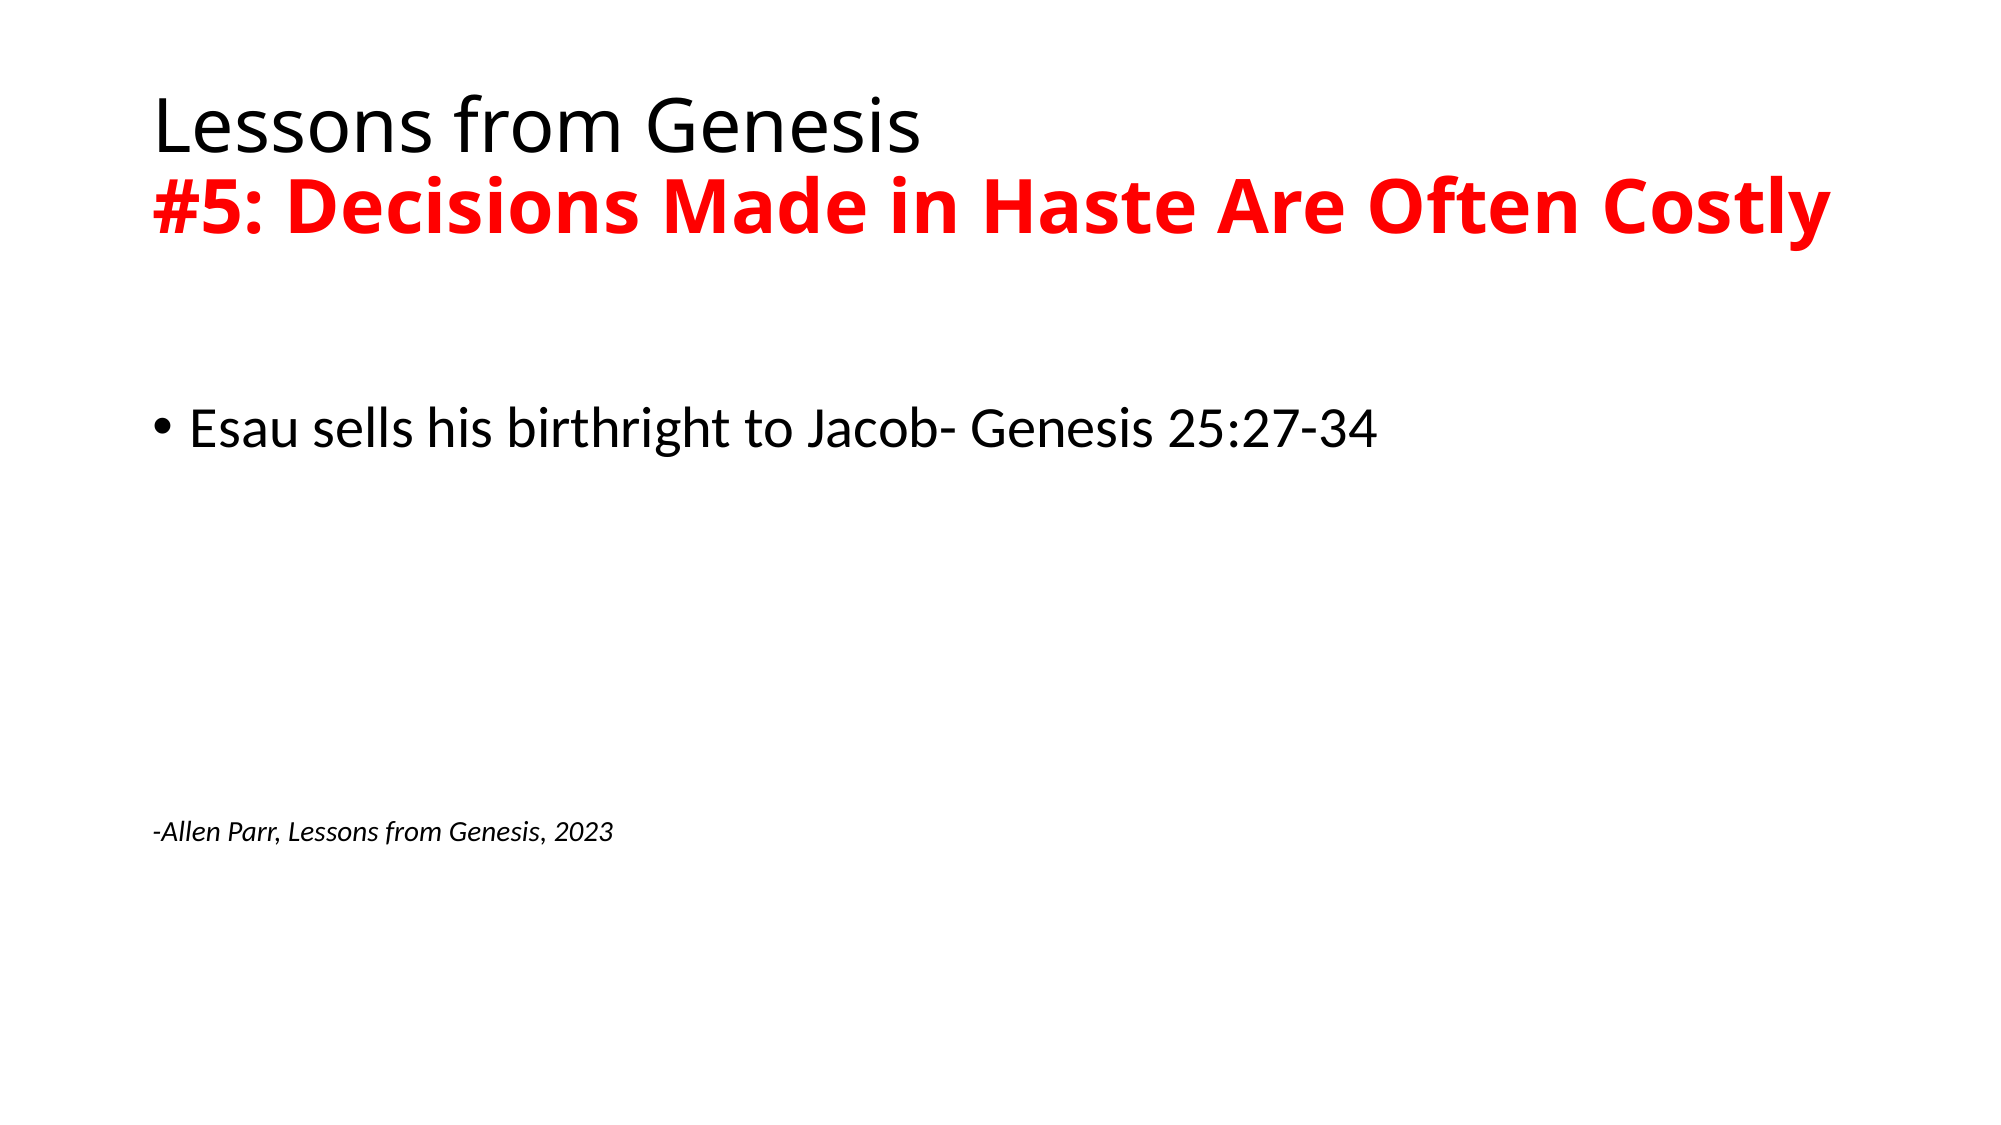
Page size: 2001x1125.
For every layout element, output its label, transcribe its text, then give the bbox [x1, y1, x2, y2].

list Esau sells his birthright to Jacob- Genesis 25:27-34 -Allen Parr, Lessons from Genesis, 2023 [137, 299, 1863, 1014]
title Lessons from Genesis #5: Decisions Made in Haste Are Often Costly [137, 59, 1863, 278]
